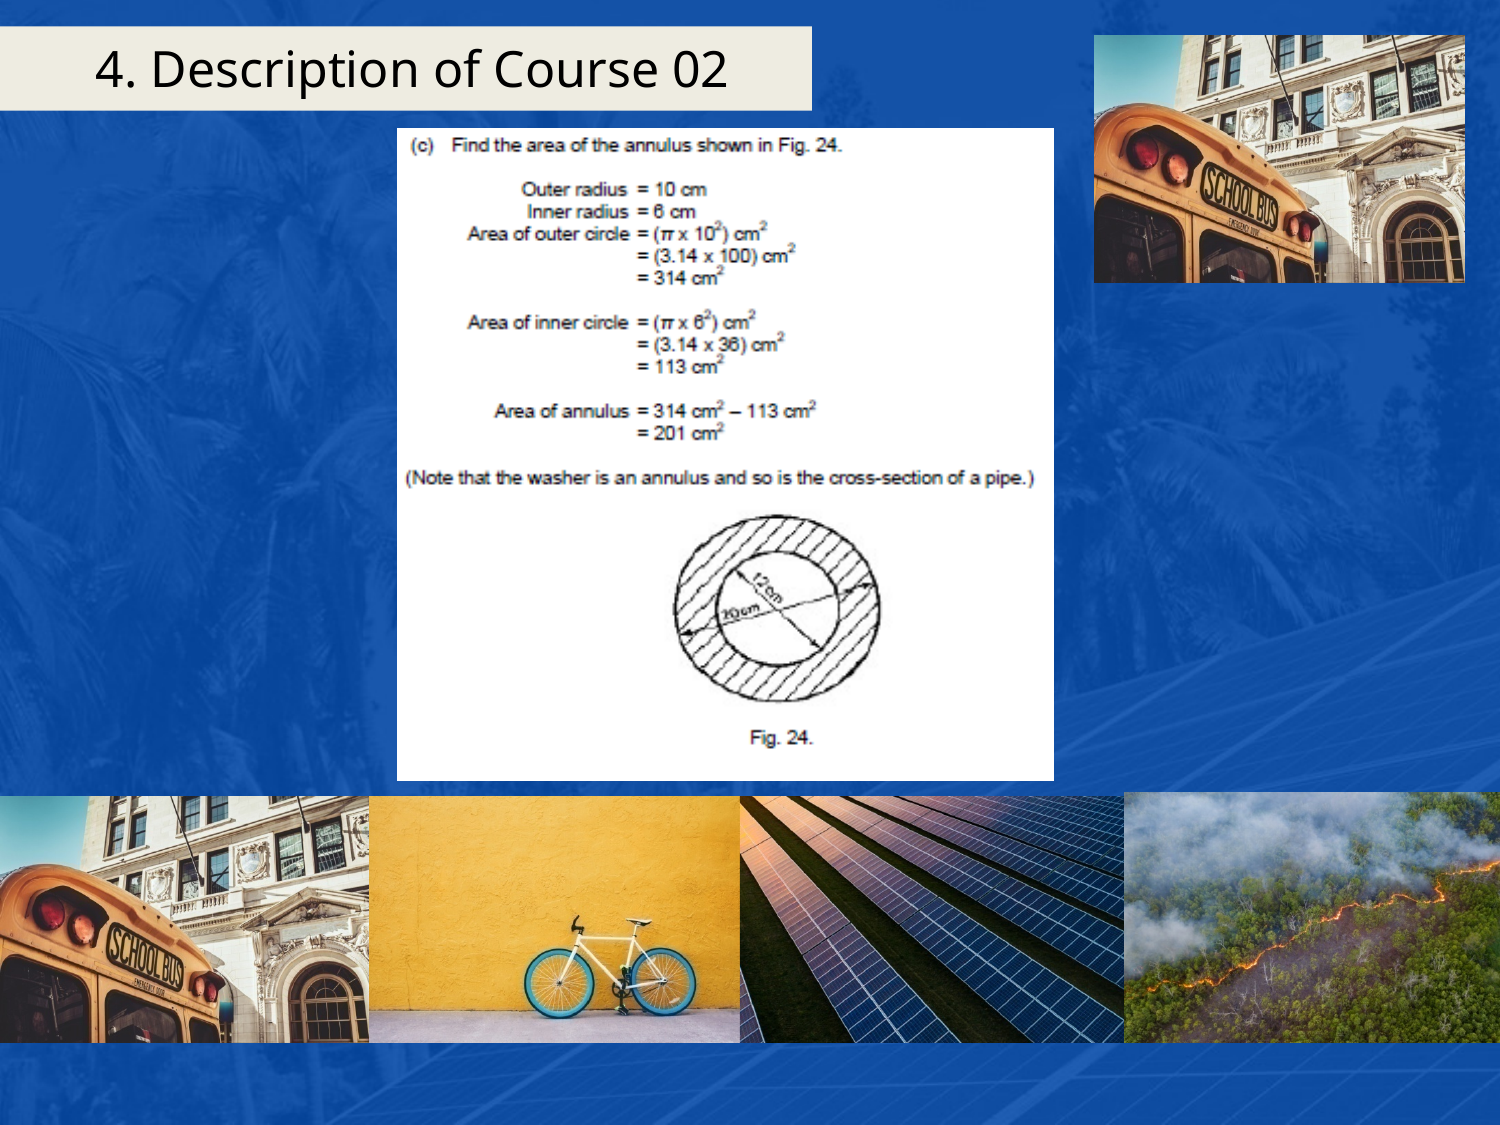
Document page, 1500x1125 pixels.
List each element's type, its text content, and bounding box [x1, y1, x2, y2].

picture [0, 0, 1500, 1125]
title 4. Description of Course 02 [24, 11, 802, 123]
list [396, 128, 1054, 782]
